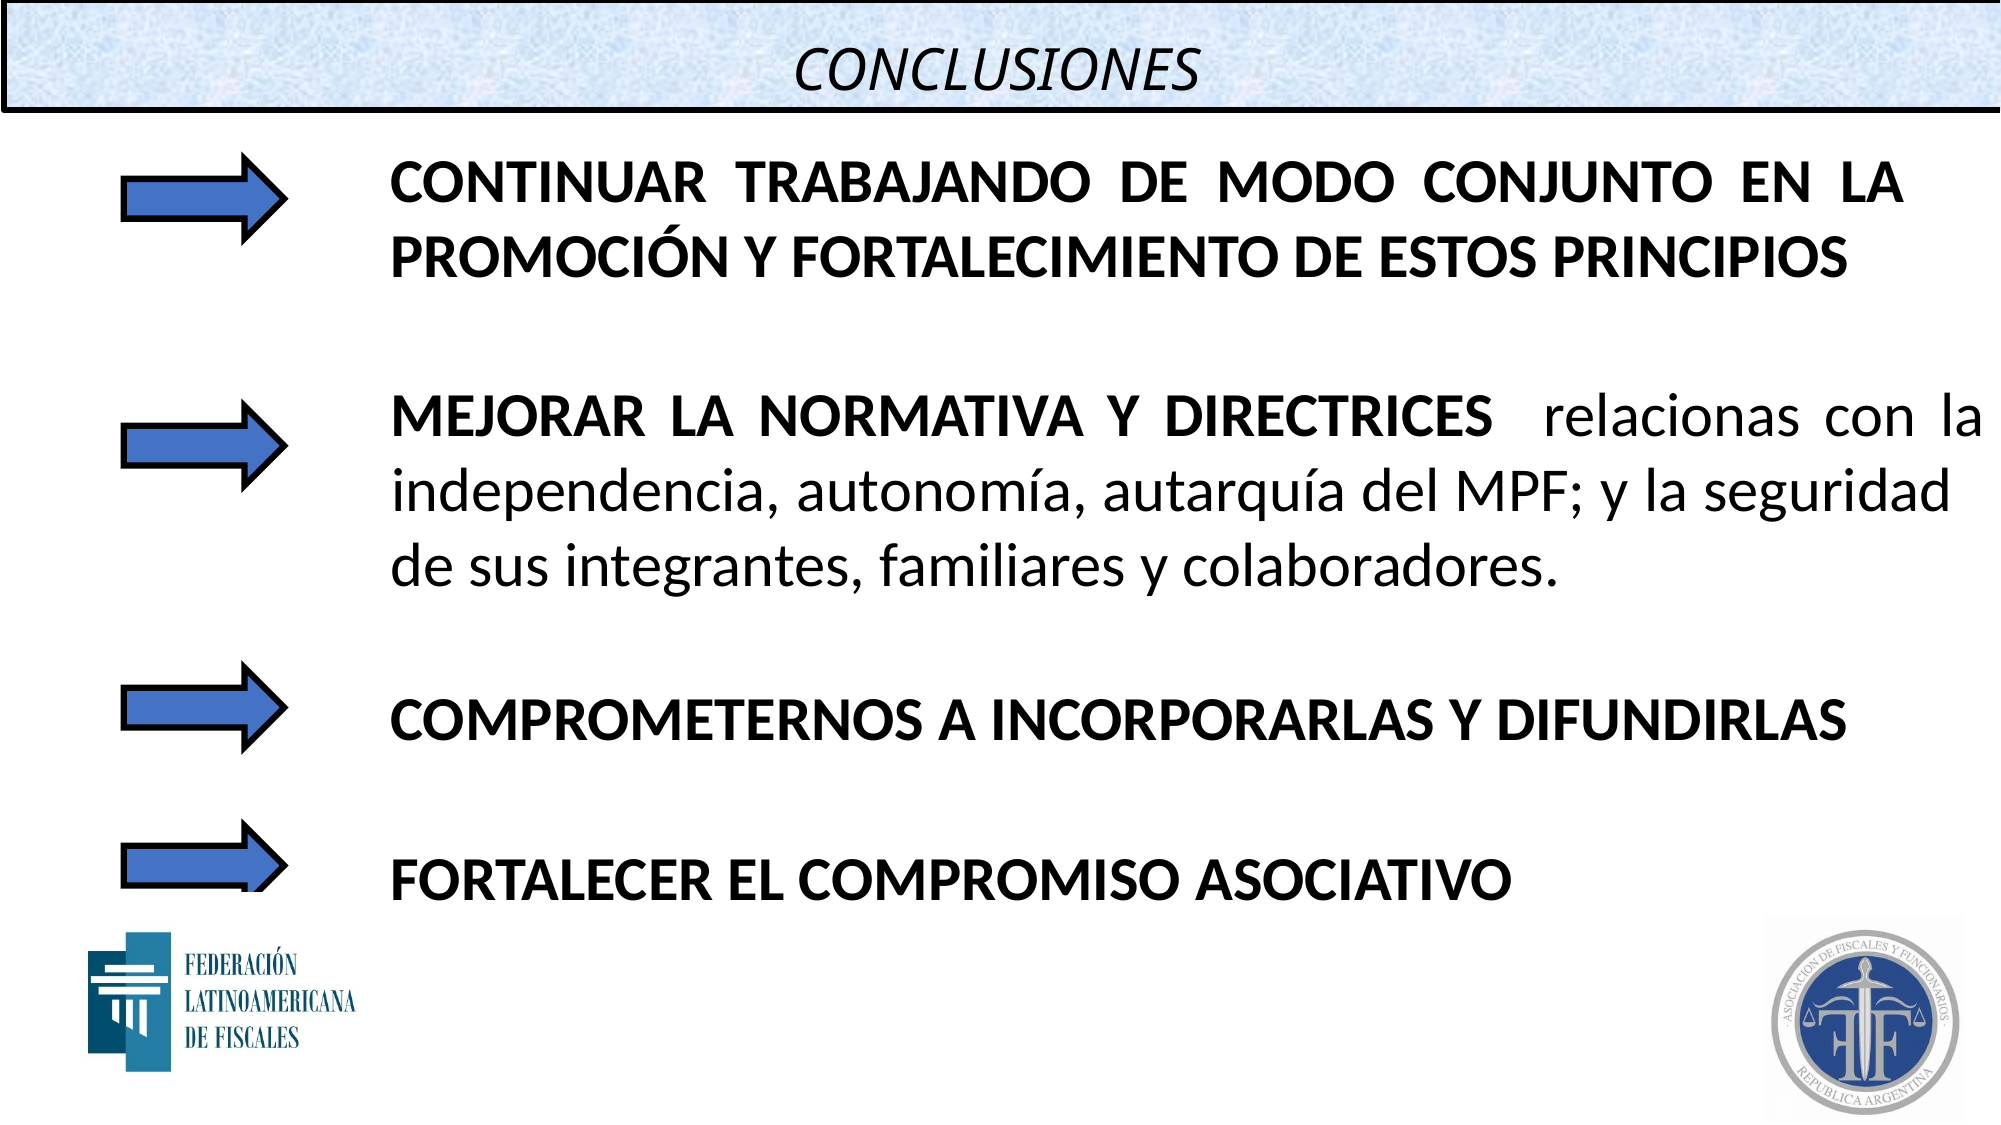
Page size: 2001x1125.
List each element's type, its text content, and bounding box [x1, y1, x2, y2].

text_box [122, 156, 286, 242]
picture [1764, 914, 1965, 1122]
text_box CONTINUAR TRABAJANDO DE MODO CONJUNTO EN LA PROMOCIÓN Y FORTALECIMIENTO DE ESTOS PRINCIPIOS MEJORAR LA NORMATIVA Y DIRECTRICES relacionas con la independencia, autonomía, autarquía del MPF; y la seguridad de sus integrantes, familiares y colaboradores. COMPROMETERNOS A INCORPORARLAS Y DIFUNDIRLAS FORTALECER EL COMPROMISO ASOCIATIVO [75, 651, 2000, 848]
picture [59, 892, 379, 1088]
text_box [122, 665, 286, 750]
title CONCLUSIONES [3, 0, 2000, 111]
text_box [122, 403, 286, 488]
text_box [122, 823, 286, 892]
